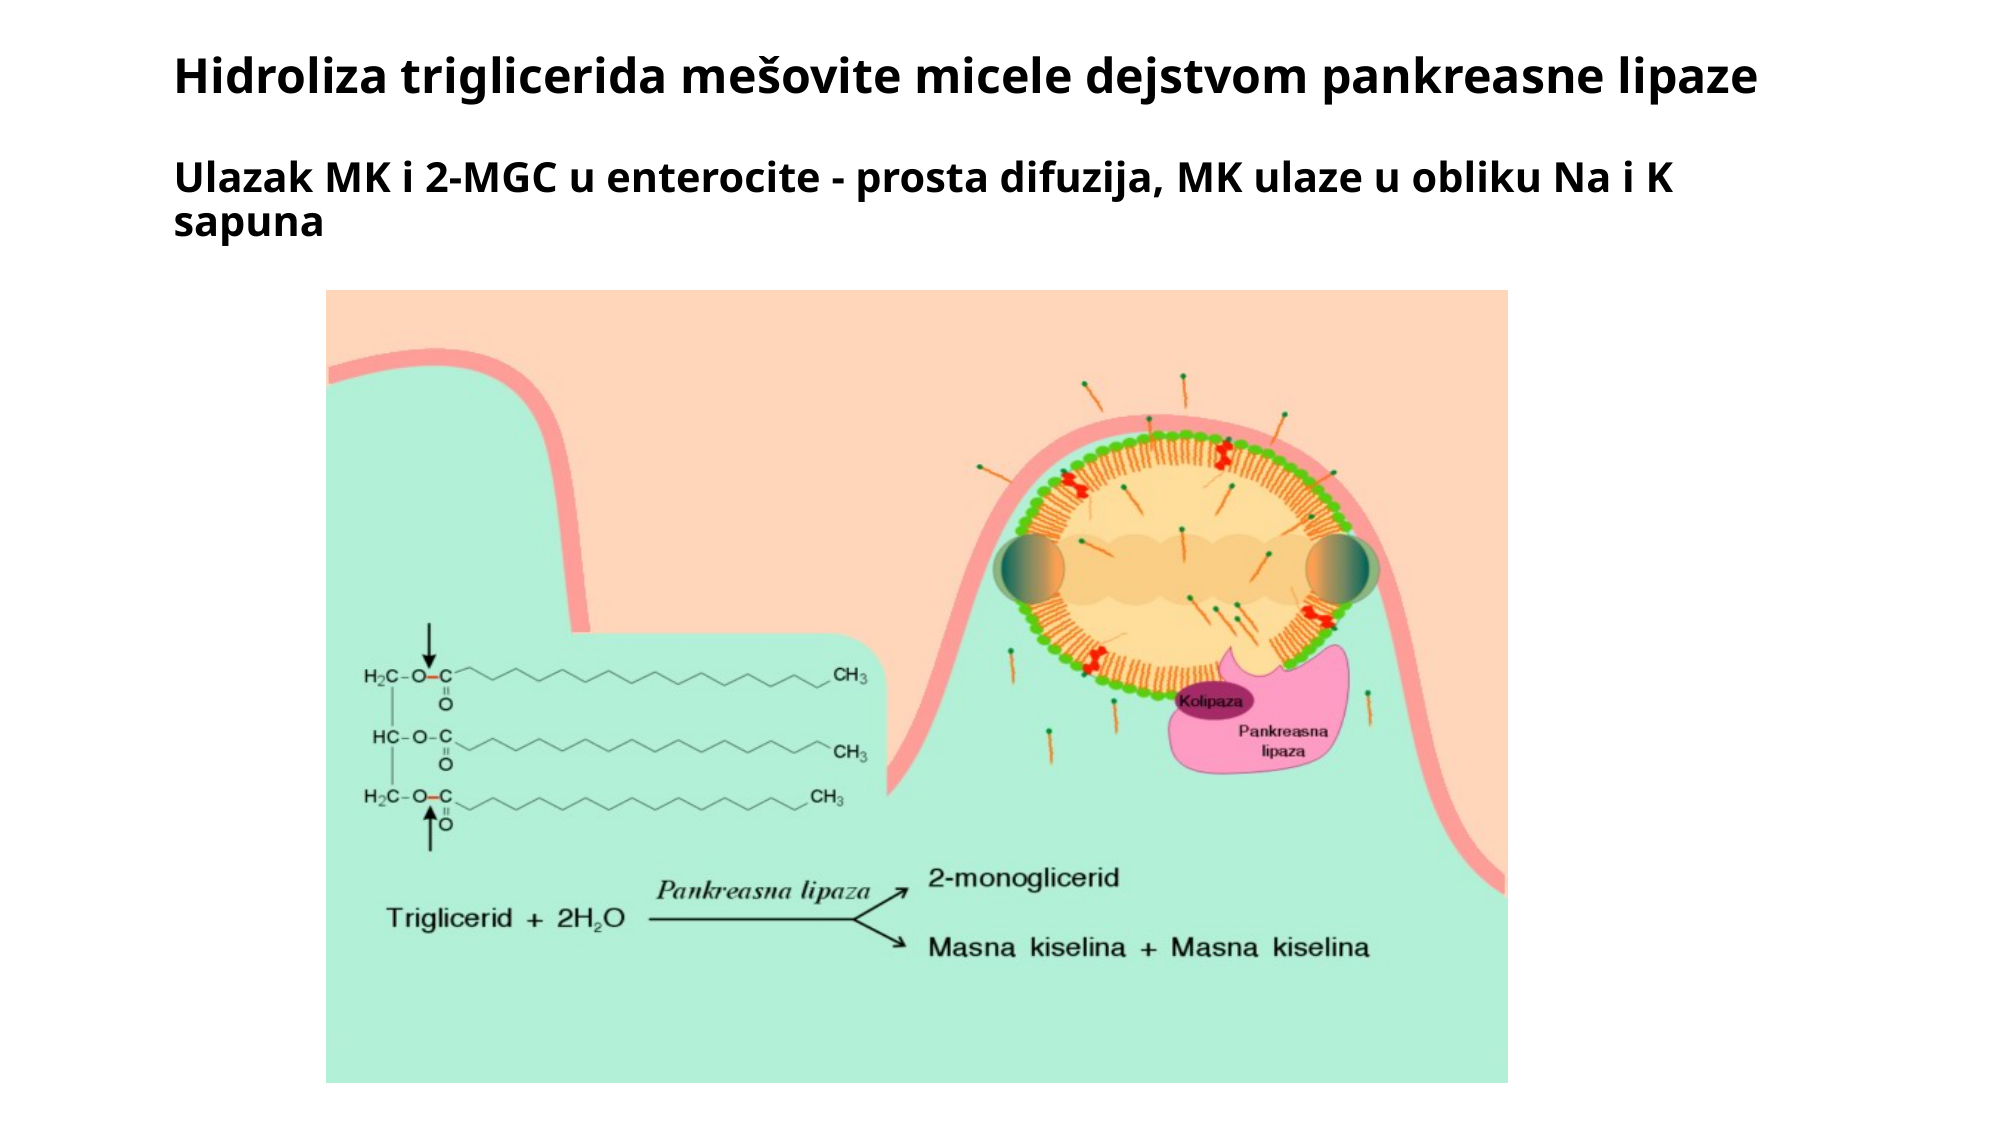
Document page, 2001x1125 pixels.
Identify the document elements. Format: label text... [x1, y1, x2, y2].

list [326, 290, 1508, 1083]
title Hidroliza triglicerida mešovite micele dejstvom pankreasne lipaze Ulazak MK i 2-MGC u enterocite - prosta difuzija, MK ulaze u obliku Na i K sapuna [158, 42, 1805, 256]
